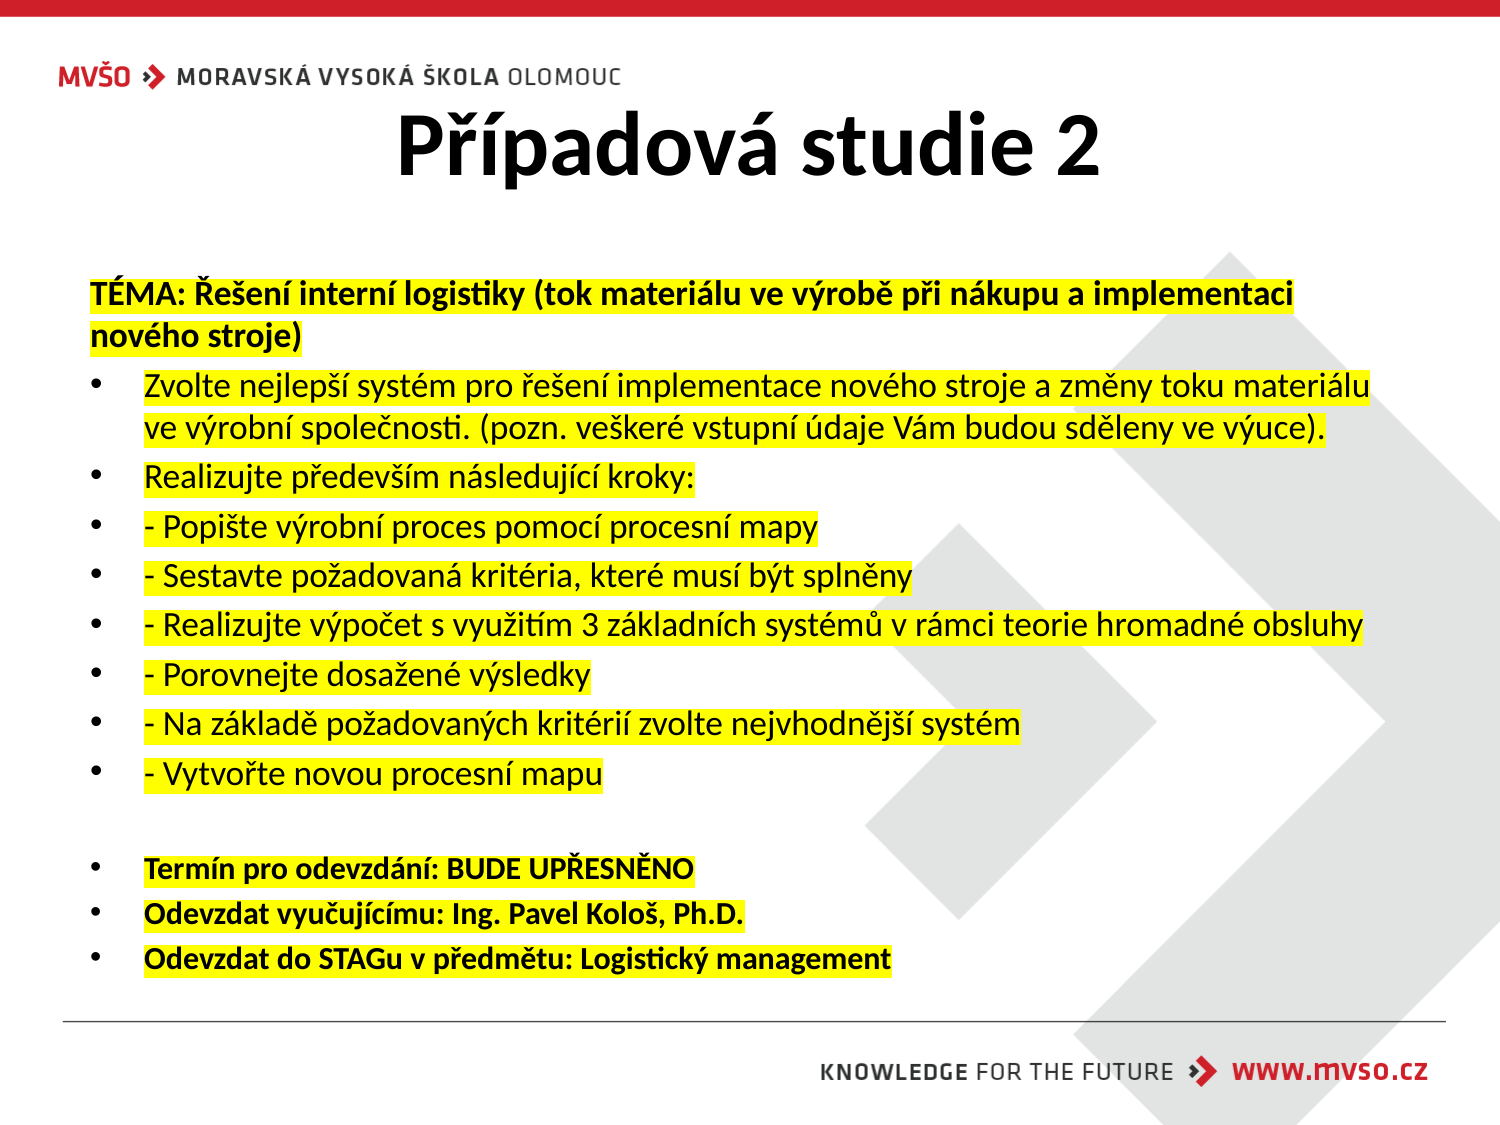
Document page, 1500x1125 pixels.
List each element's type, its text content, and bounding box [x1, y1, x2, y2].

list TÉMA: Řešení interní logistiky (tok materiálu ve výrobě při nákupu a implementaci nového stroje) Zvolte nejlepší systém pro řešení implementace nového stroje a změny toku materiálu ve výrobní společnosti. (pozn. veškeré vstupní údaje Vám budou sděleny ve výuce). Realizujte především následující kroky: - Popište výrobní proces pomocí procesní mapy - Sestavte požadovaná kritéria, které musí být splněny - Realizujte výpočet s využitím 3 základních systémů v rámci teorie hromadné obsluhy - Porovnejte dosažené výsledky - Na základě požadovaných kritérií zvolte nejvhodnější systém - Vytvořte novou procesní mapu Termín pro odevzdání: BUDE UPŘESNĚNO Odevzdat vyučujícímu: Ing. Pavel Kološ, Ph.D. Odevzdat do STAGu v předmětu: Logistický management [75, 262, 1425, 1005]
title Případová studie 2 [75, 45, 1425, 233]
picture [0, 0, 1500, 1125]
